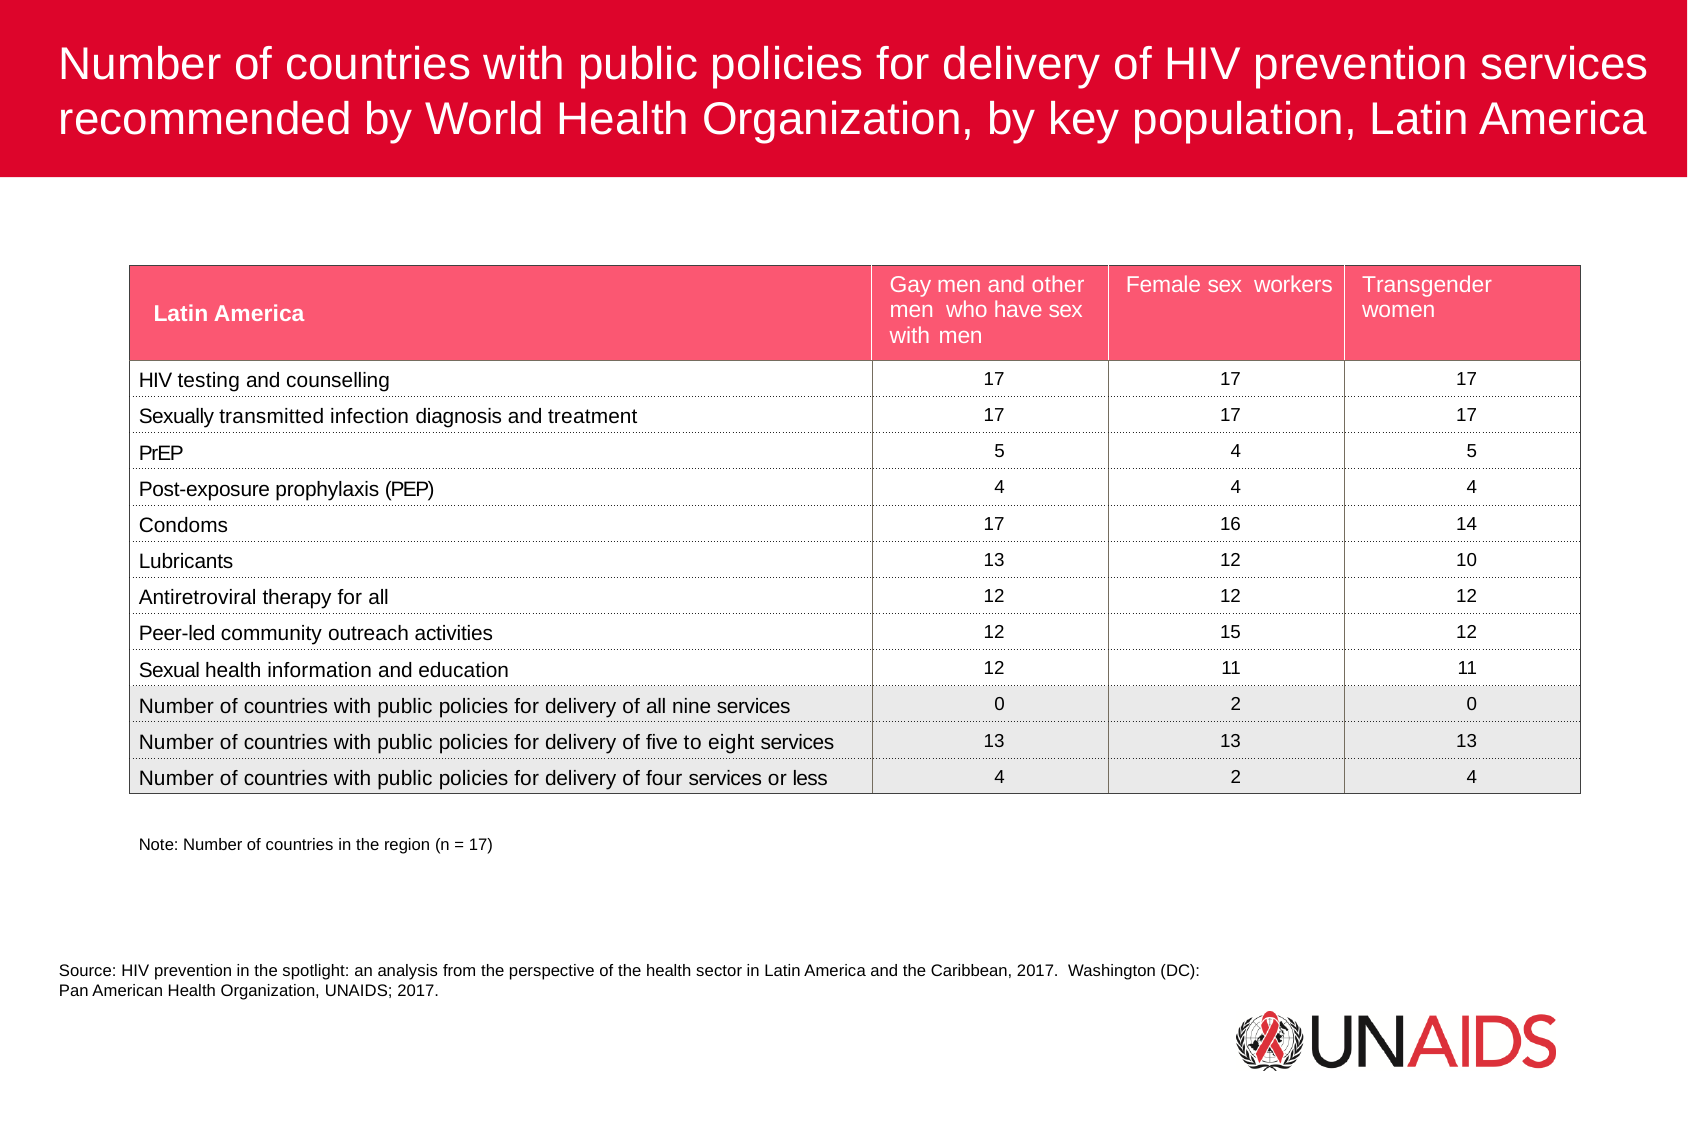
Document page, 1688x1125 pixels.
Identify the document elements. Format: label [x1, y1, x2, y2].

picture [1236, 1011, 1556, 1071]
text_box [0, 0, 1688, 1001]
